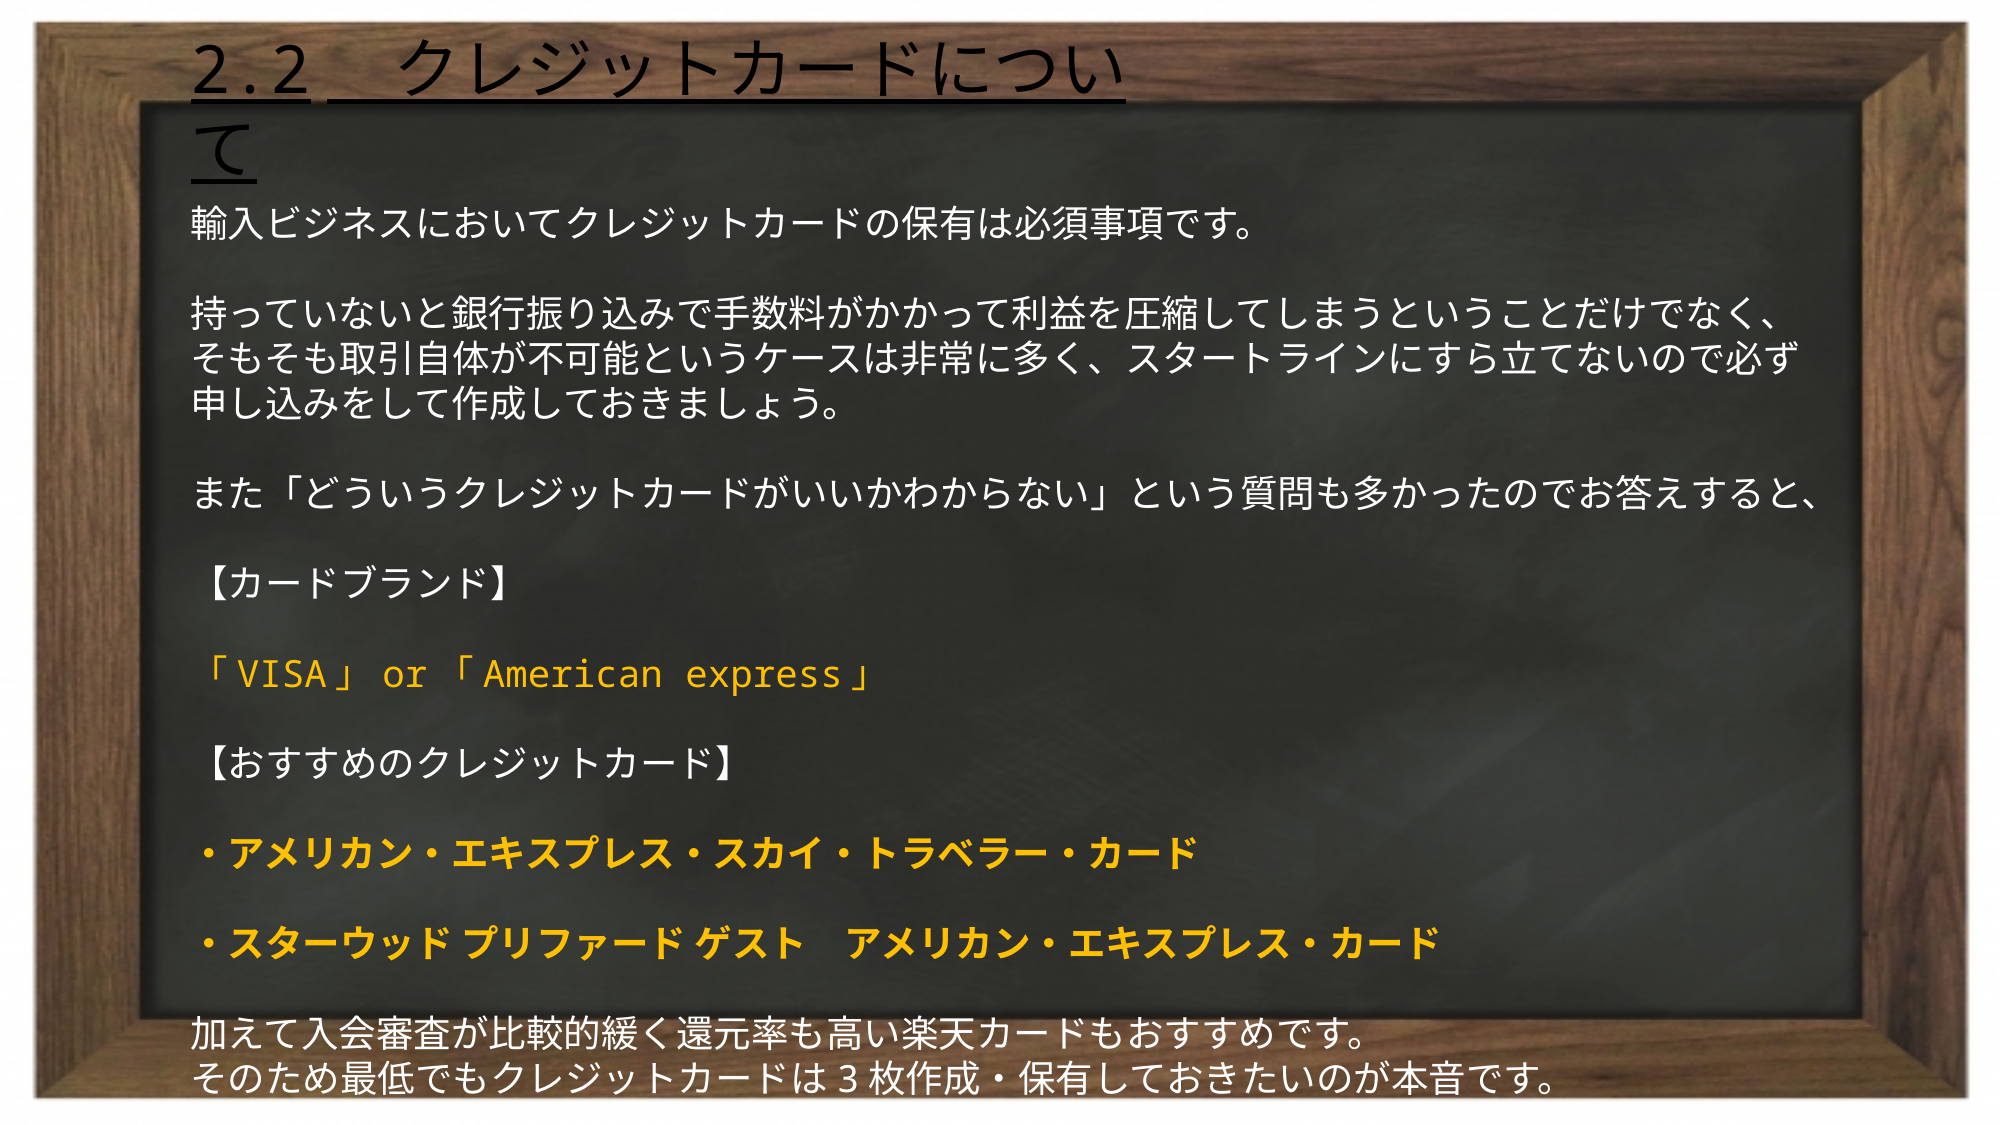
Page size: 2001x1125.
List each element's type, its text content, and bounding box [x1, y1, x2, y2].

title 2.2 クレジットカードについて [175, 53, 1196, 161]
text_box 輸入ビジネスにおいてクレジットカードの保有は必須事項です。 持っていないと銀行振り込みで手数料がかかって利益を圧縮してしまうということだけでなく、 そもそも取引自体が不可能というケースは非常に多く、スタートラインにすら立てないので必ず申し込みをして作成しておきましょう。 また「どういうクレジットカードがいいかわからない」という質問も多かったのでお答えすると、 【カードブランド】 「VISA」or「American express」 【おすすめのクレジットカード】 ・アメリカン・エキスプレス・スカイ・トラベラー・カード ・スターウッド プリファード ゲスト アメリカン・エキスプレス・カード 加えて入会審査が比較的緩く還元率も高い楽天カードもおすすめです。 そのため最低でもクレジットカードは3枚作成・保有しておきたいのが本音です。 [175, 192, 1825, 1108]
picture [0, 0, 2001, 1125]
